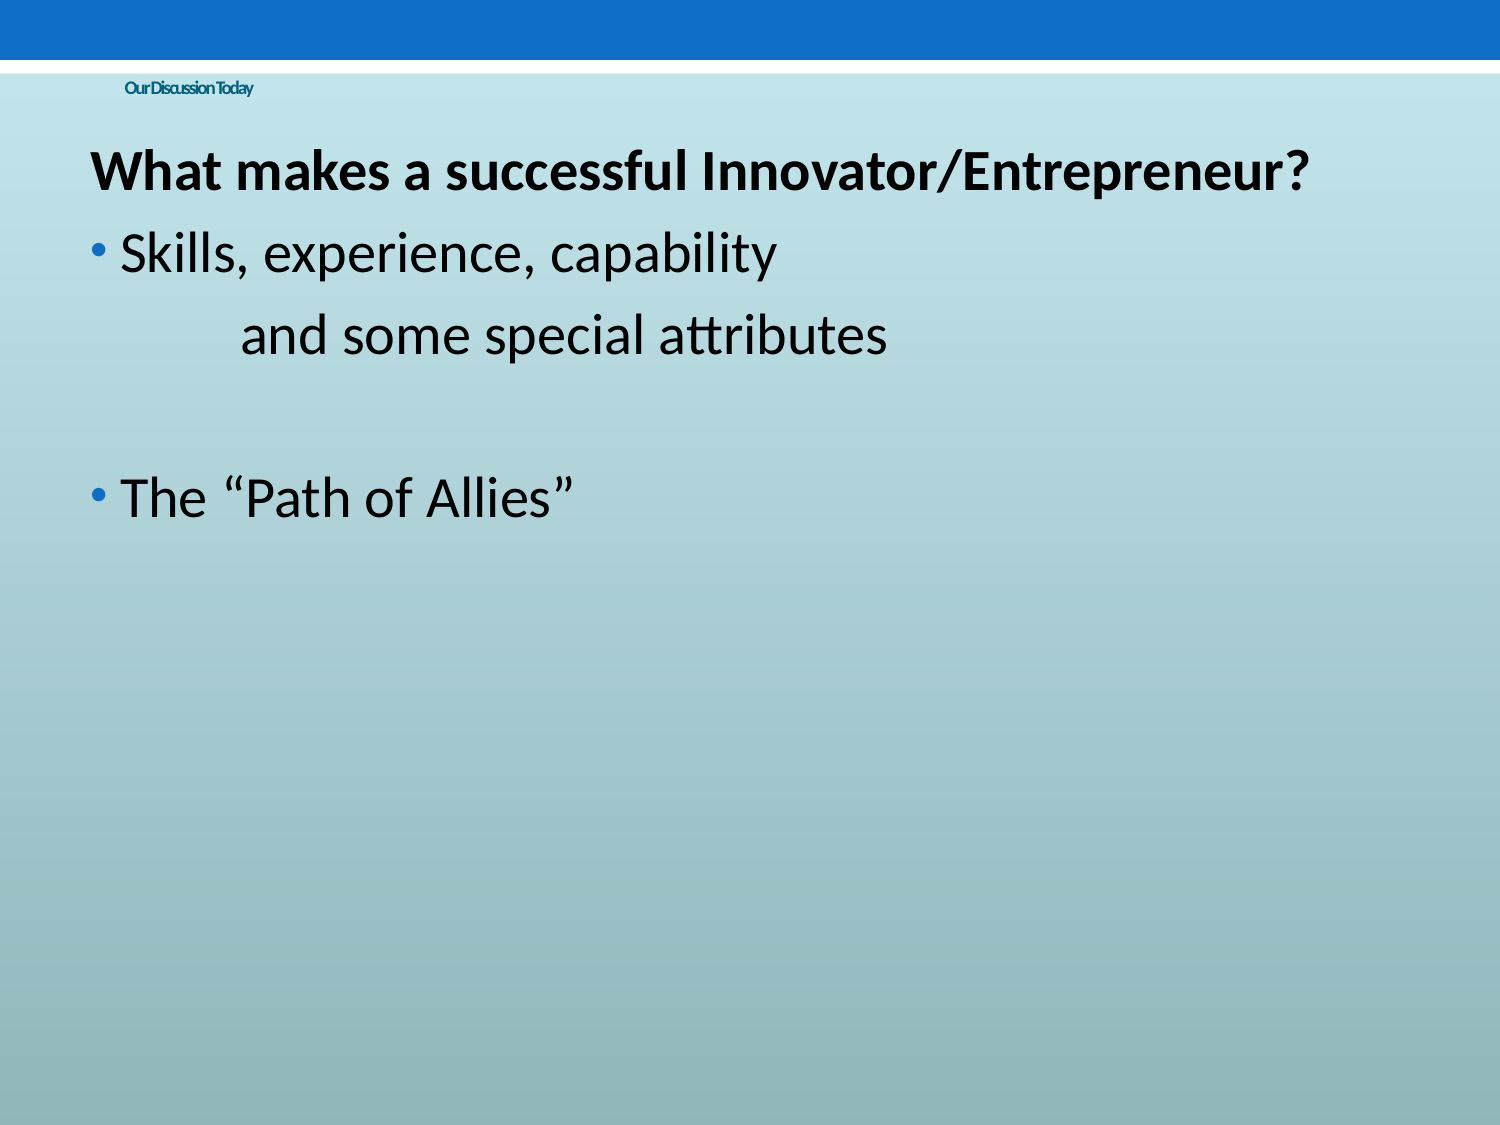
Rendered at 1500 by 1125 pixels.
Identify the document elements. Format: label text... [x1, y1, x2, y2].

title Our Discussion Today [75, 45, 1425, 125]
list What makes a successful Innovator/Entrepreneur? Skills, experience, capability and some special attributes The “Path of Allies” [75, 125, 1425, 1088]
